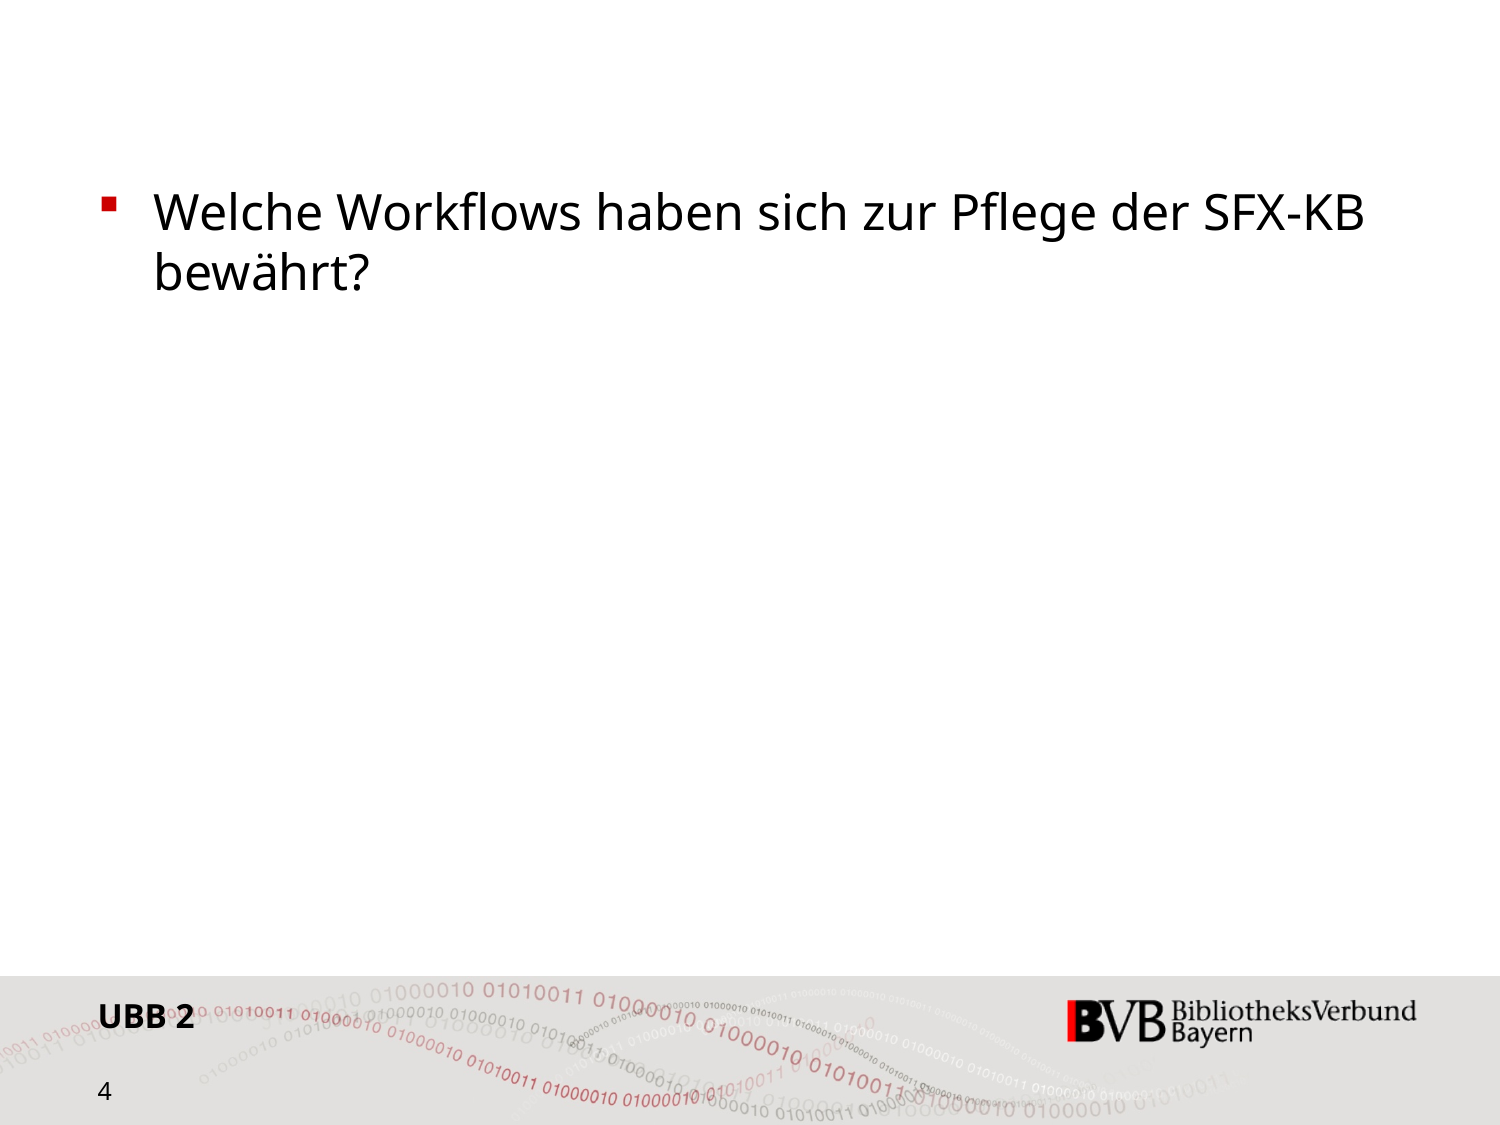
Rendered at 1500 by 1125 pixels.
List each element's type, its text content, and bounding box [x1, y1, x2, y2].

picture [0, 976, 1500, 1125]
list UBB 2 [82, 987, 1058, 1047]
slide_number 4 [82, 1067, 390, 1125]
list Welche Workflows haben sich zur Pflege der SFX-KB bewährt? [82, 172, 1417, 976]
